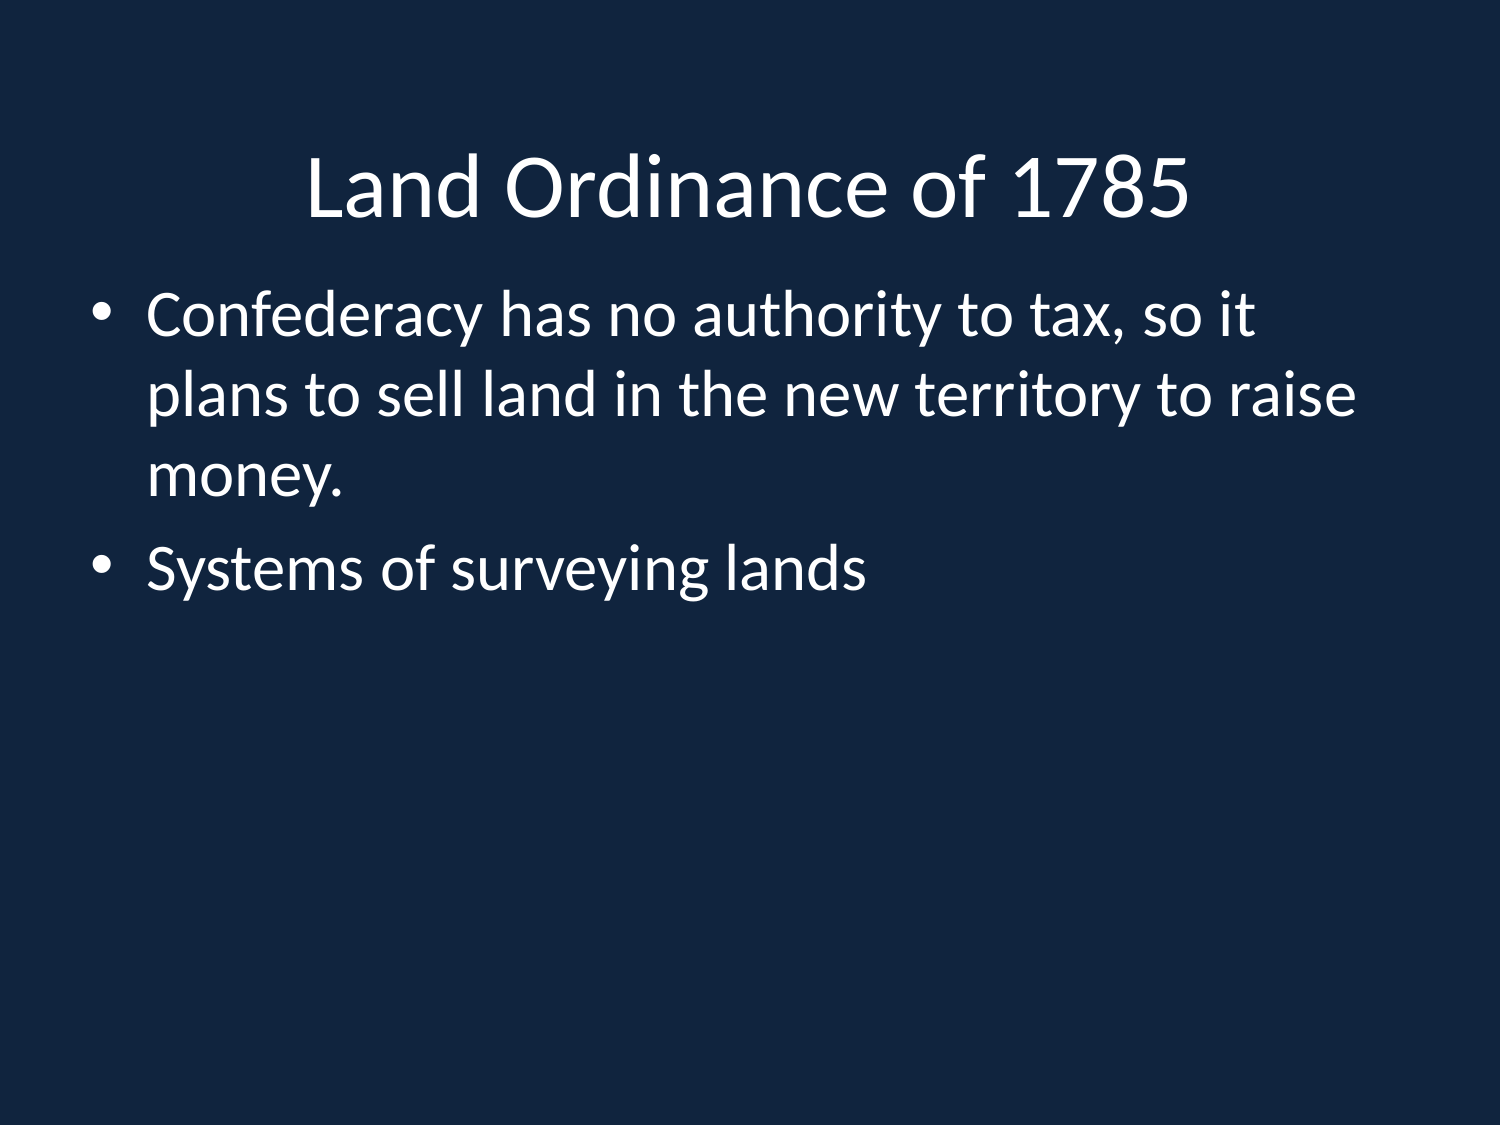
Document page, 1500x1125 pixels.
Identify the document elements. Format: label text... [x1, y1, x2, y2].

list Confederacy has no authority to tax, so it plans to sell land in the new territory to raise money. Systems of surveying lands [75, 262, 1425, 1005]
title Land Ordinance of 1785 [75, 87, 1425, 262]
